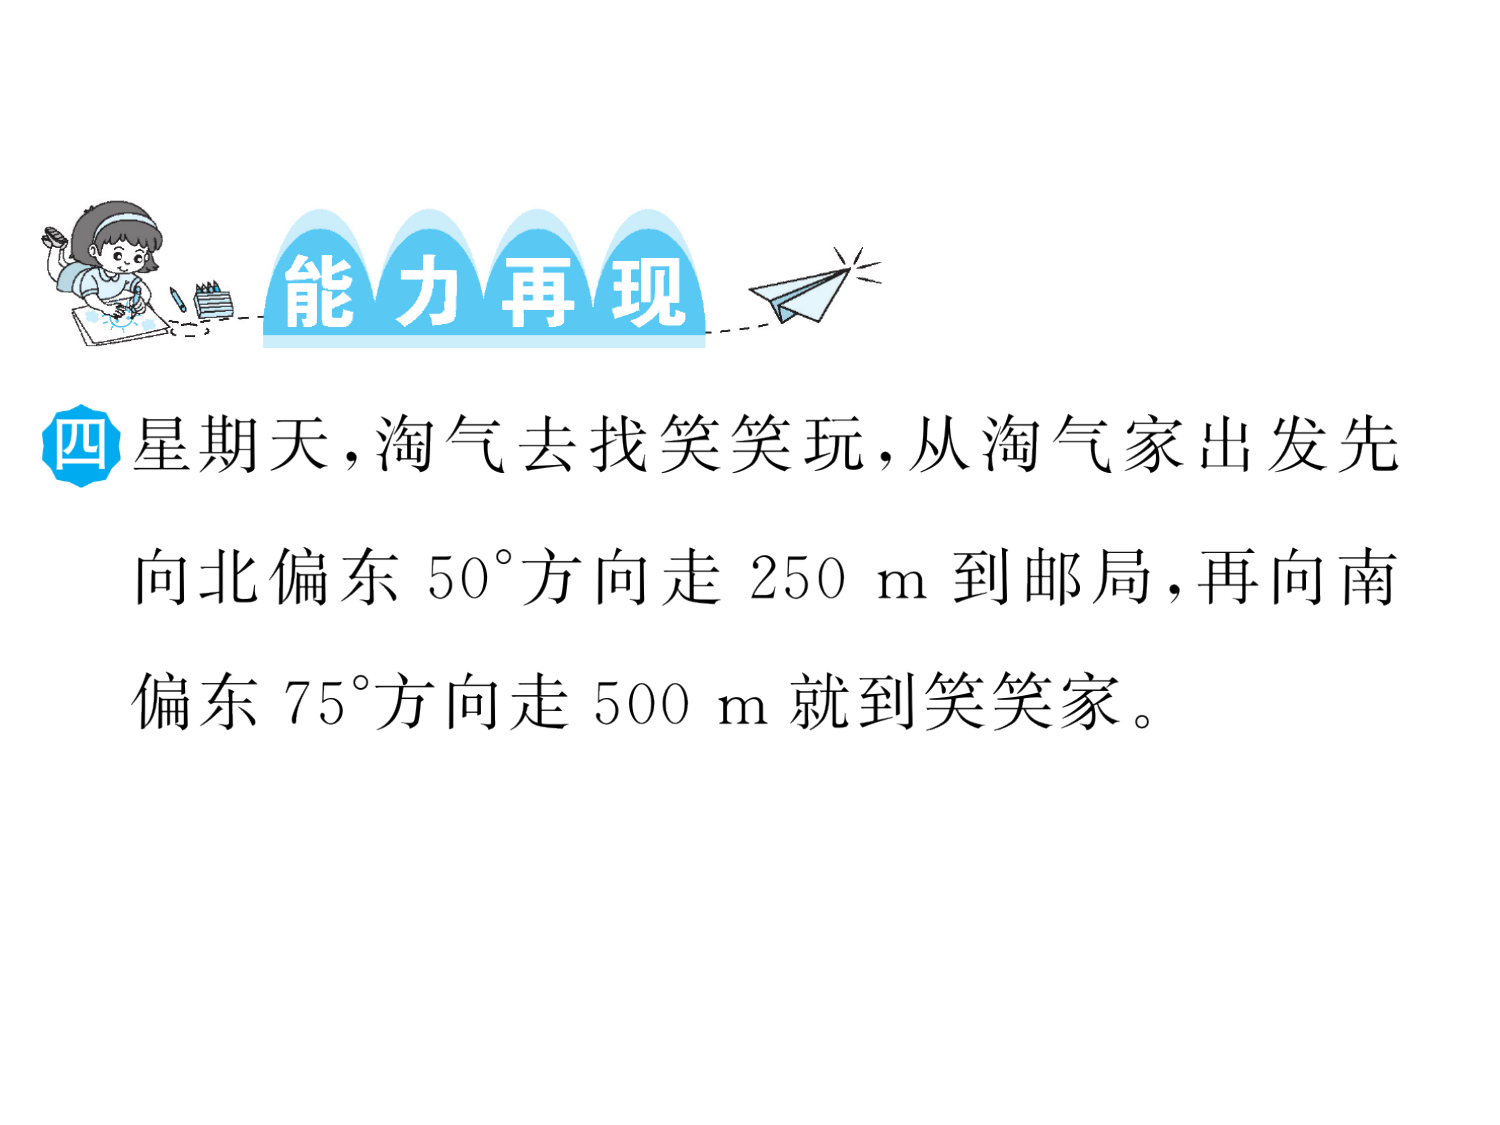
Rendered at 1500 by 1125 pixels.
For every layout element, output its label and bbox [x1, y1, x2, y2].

picture [35, 177, 1453, 770]
